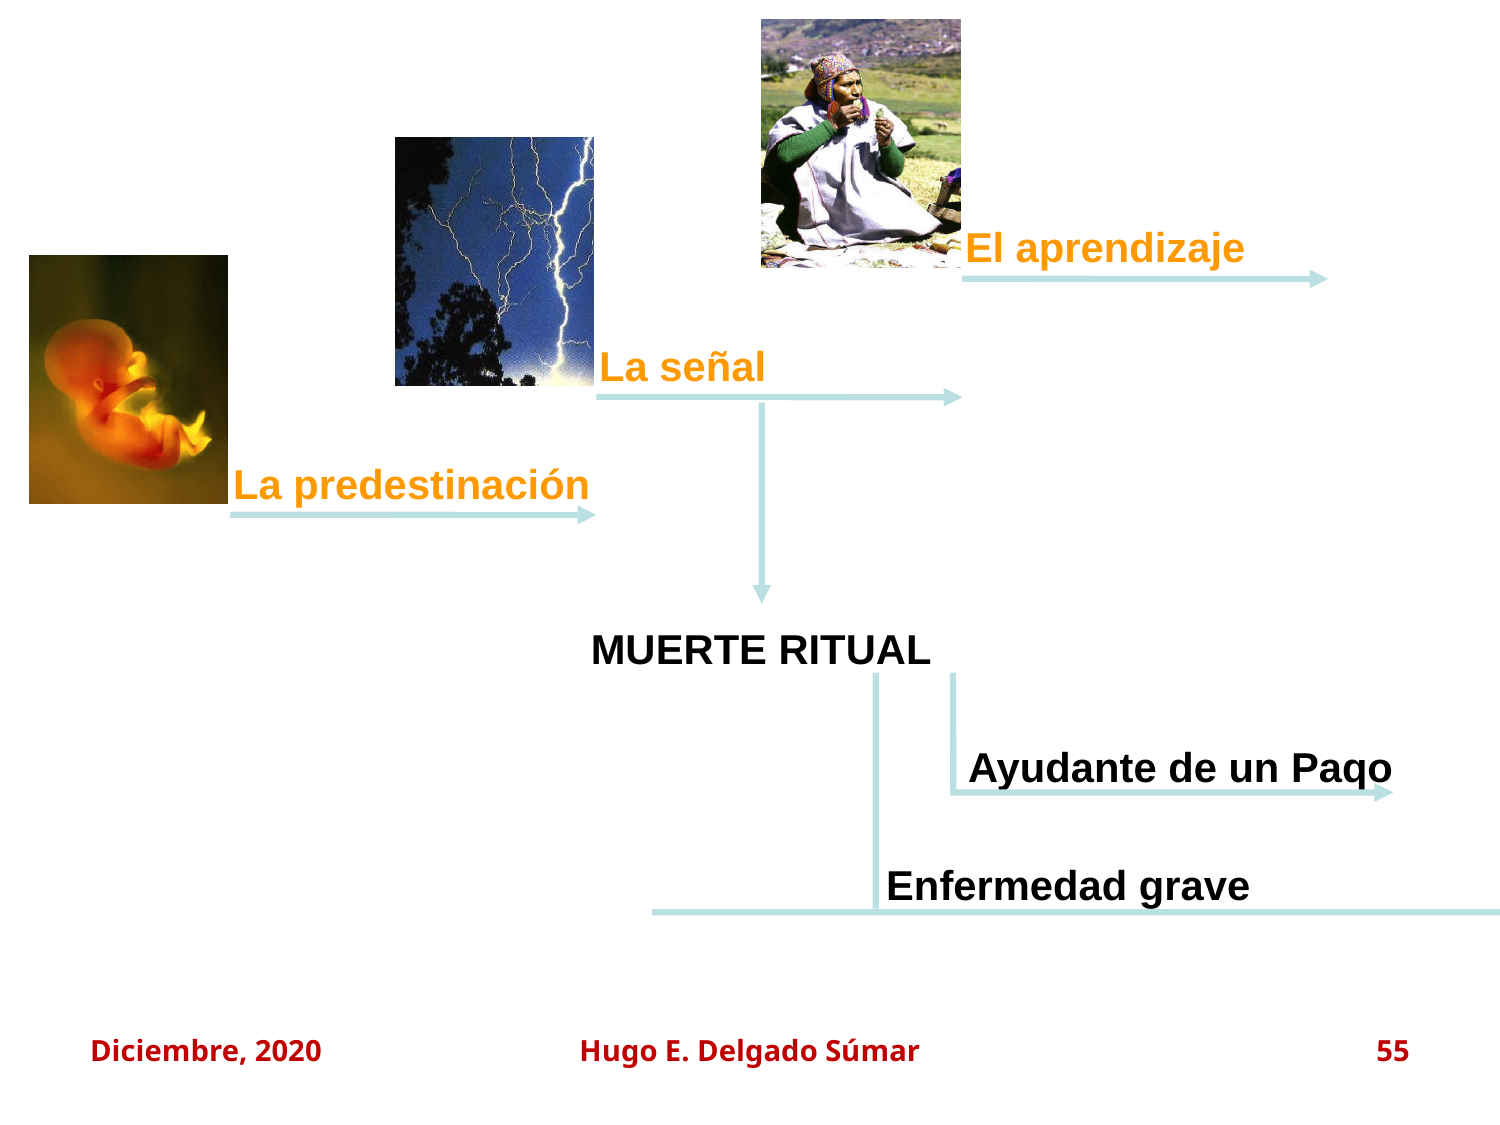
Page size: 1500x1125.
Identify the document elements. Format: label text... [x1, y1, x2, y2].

picture [395, 136, 595, 386]
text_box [1318, 672, 1412, 799]
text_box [949, 213, 1329, 280]
slide_number 55 [1074, 1024, 1426, 1103]
picture [29, 254, 228, 504]
picture [761, 18, 961, 268]
footer Hugo E. Delgado Súmar [512, 1024, 988, 1103]
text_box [861, 672, 1317, 917]
slide_number Diciembre, 2020 [74, 1024, 426, 1103]
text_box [218, 449, 632, 516]
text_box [584, 331, 963, 398]
text_box [755, 406, 768, 604]
text_box MUERTE RITUAL [554, 615, 968, 681]
